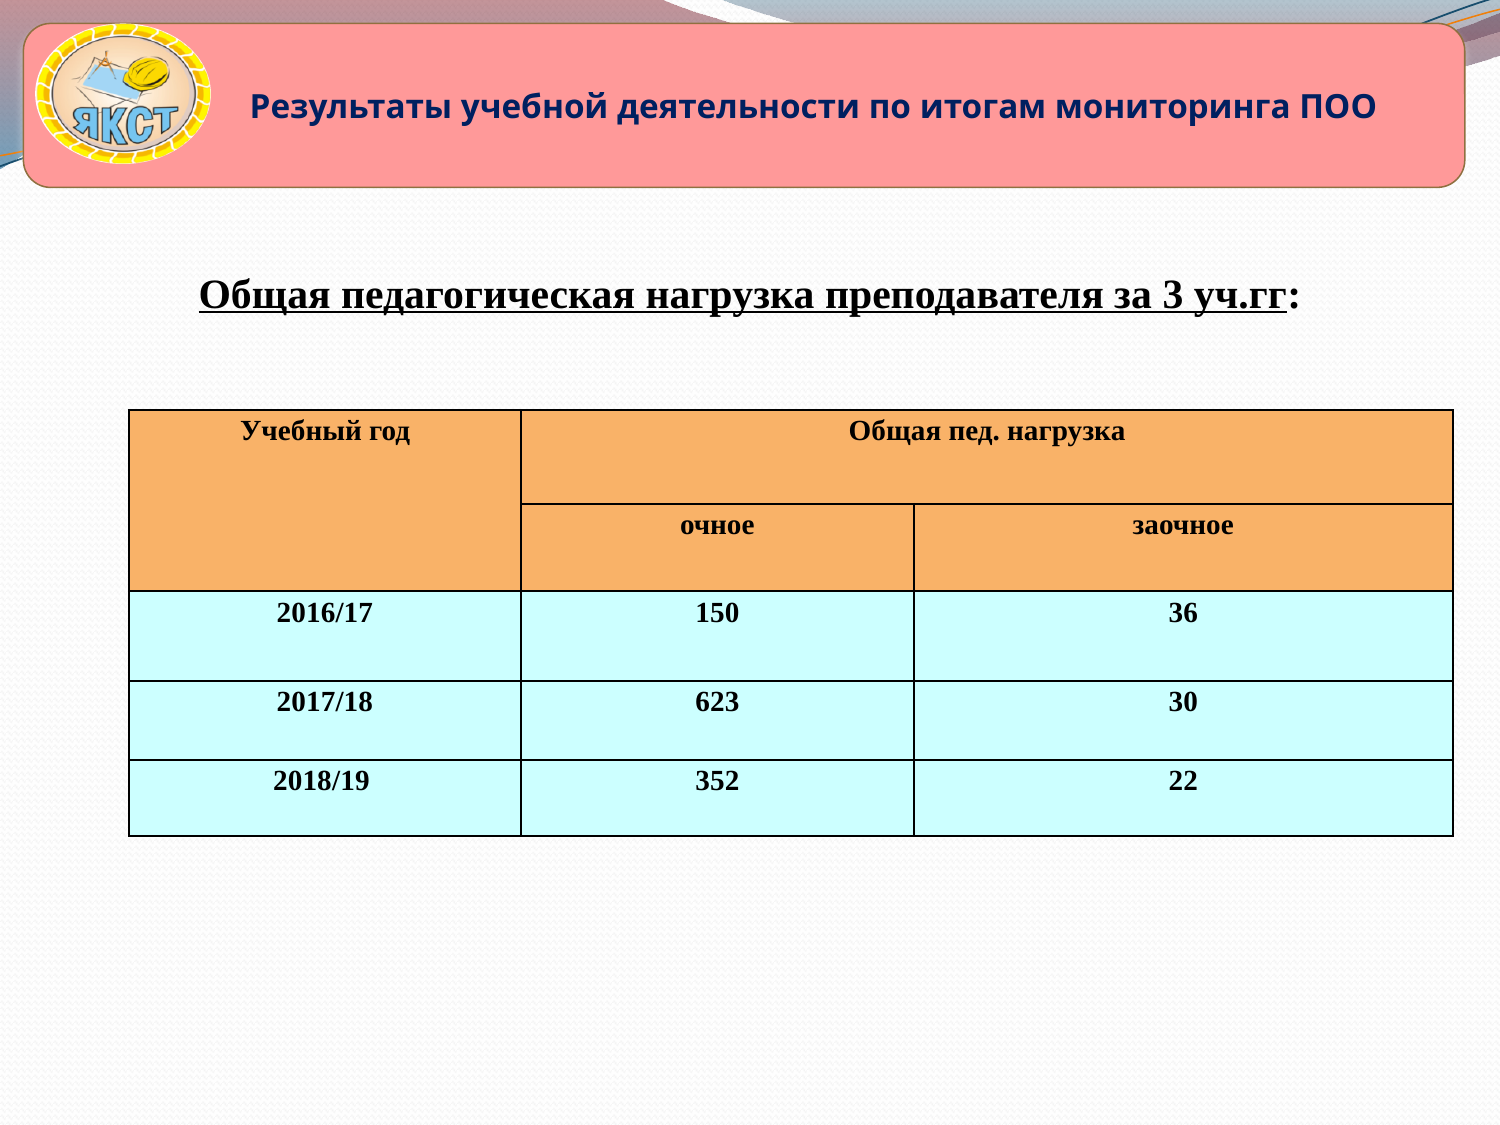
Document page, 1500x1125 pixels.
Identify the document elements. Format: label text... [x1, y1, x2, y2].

table_header Учебный год [130, 411, 520, 590]
table_cell 2018/19 [130, 761, 520, 835]
table_cell 30 [915, 682, 1452, 759]
table_cell 623 [522, 682, 913, 759]
table_cell 2016/17 [130, 592, 520, 680]
table_cell 36 [915, 592, 1452, 680]
table_cell ЭГО-16 [27, 25, 219, 178]
table_header Общая пед. нагрузка [522, 411, 1452, 503]
text_box Результаты учебной деятельности по итогам мониторинга ПОО [22, 22, 1466, 189]
table_cell 352 [522, 761, 913, 835]
list Общая педагогическая нагрузка преподавателя за 3 уч.гг: [35, 210, 1465, 1005]
table_cell 150 [522, 592, 913, 680]
table_cell 22 [915, 761, 1452, 835]
table_cell 2017/18 [130, 682, 520, 759]
table_cell очное [522, 505, 913, 590]
picture [34, 23, 212, 165]
table_cell заочное [915, 505, 1452, 590]
